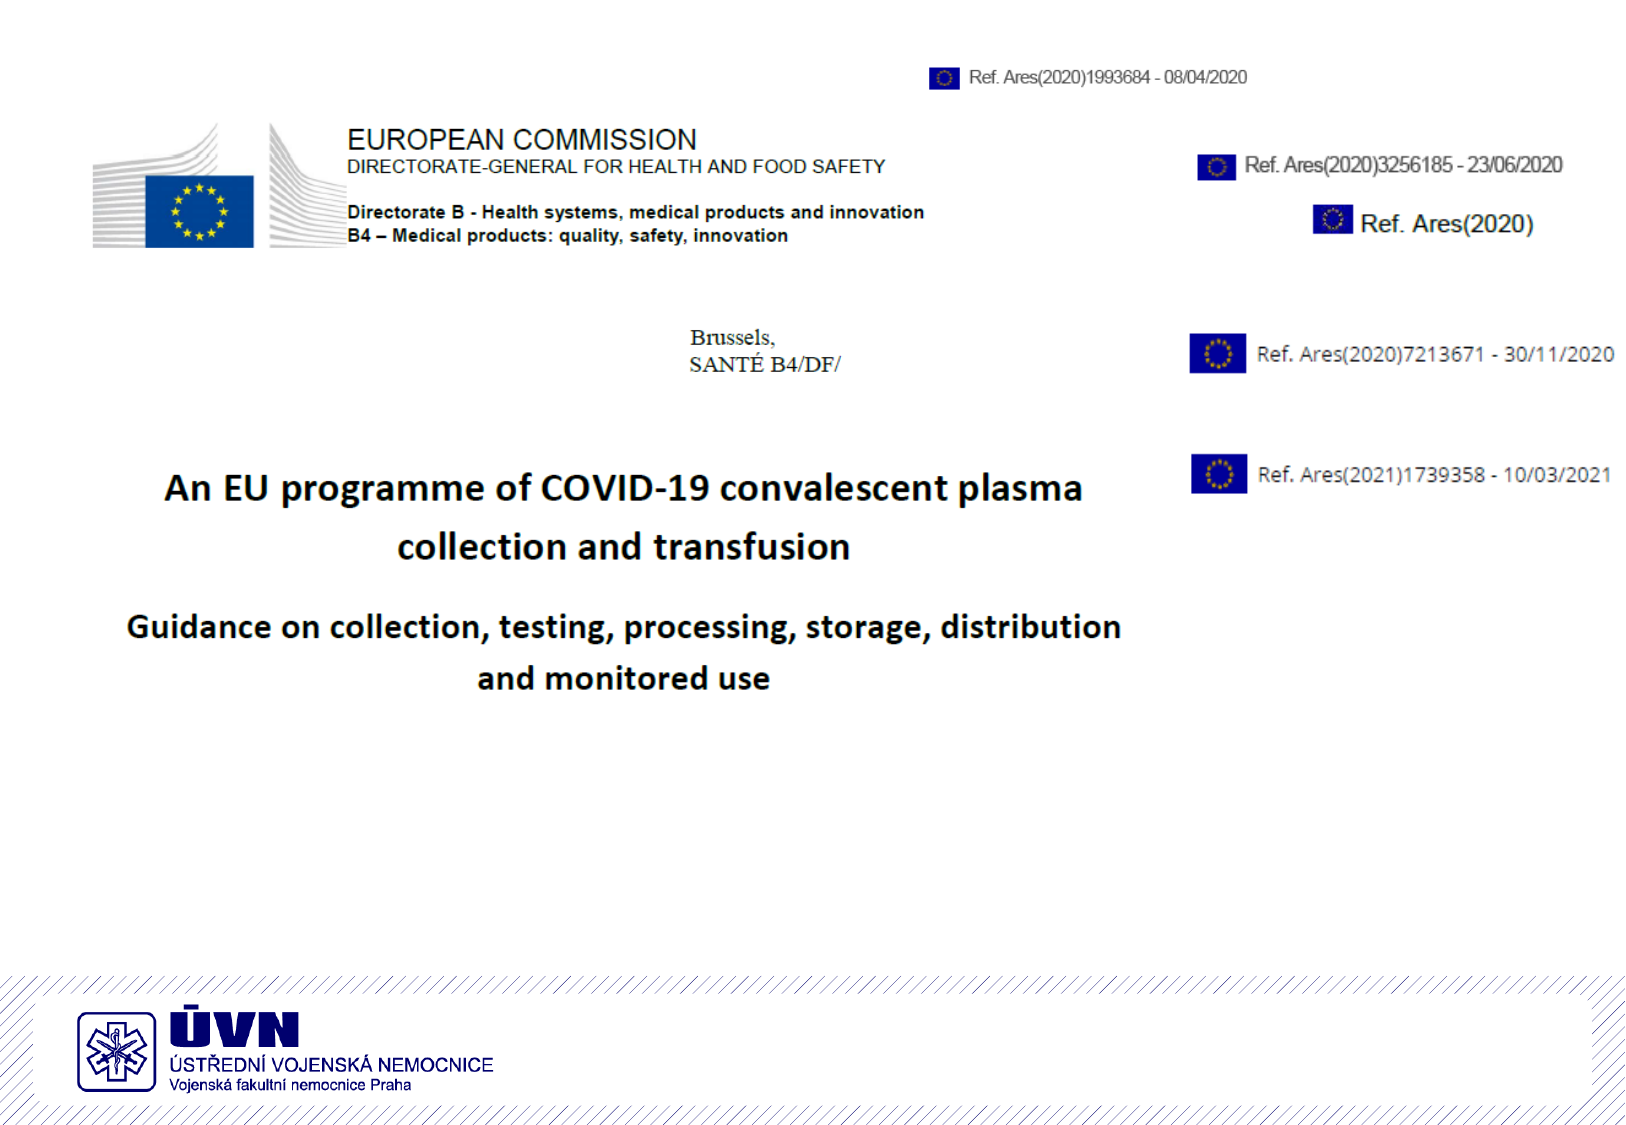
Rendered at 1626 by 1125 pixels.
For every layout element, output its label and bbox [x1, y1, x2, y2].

picture [1, 48, 1625, 729]
picture [68, 999, 500, 1099]
